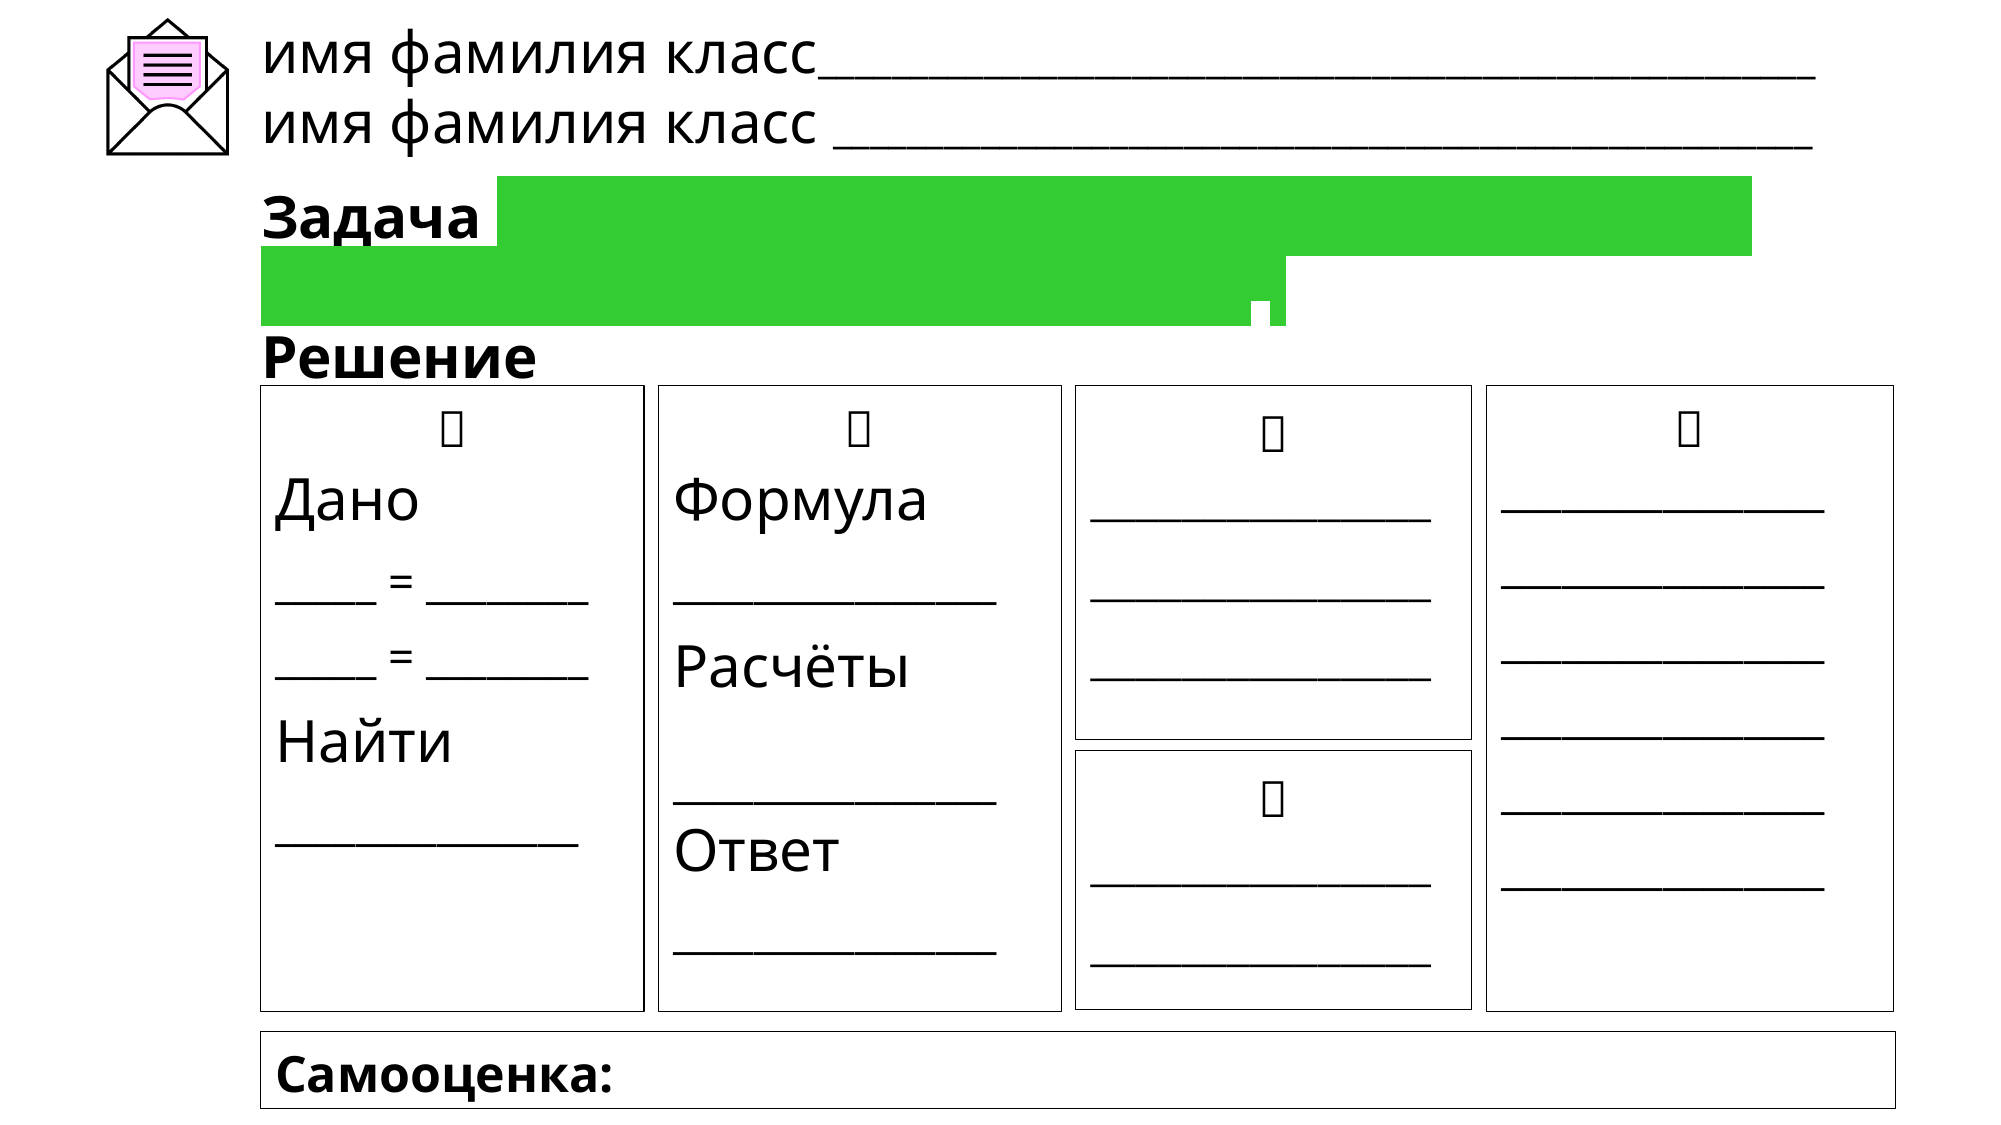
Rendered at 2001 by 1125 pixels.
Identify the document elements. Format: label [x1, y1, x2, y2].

text_box [89, 8, 1910, 1109]
